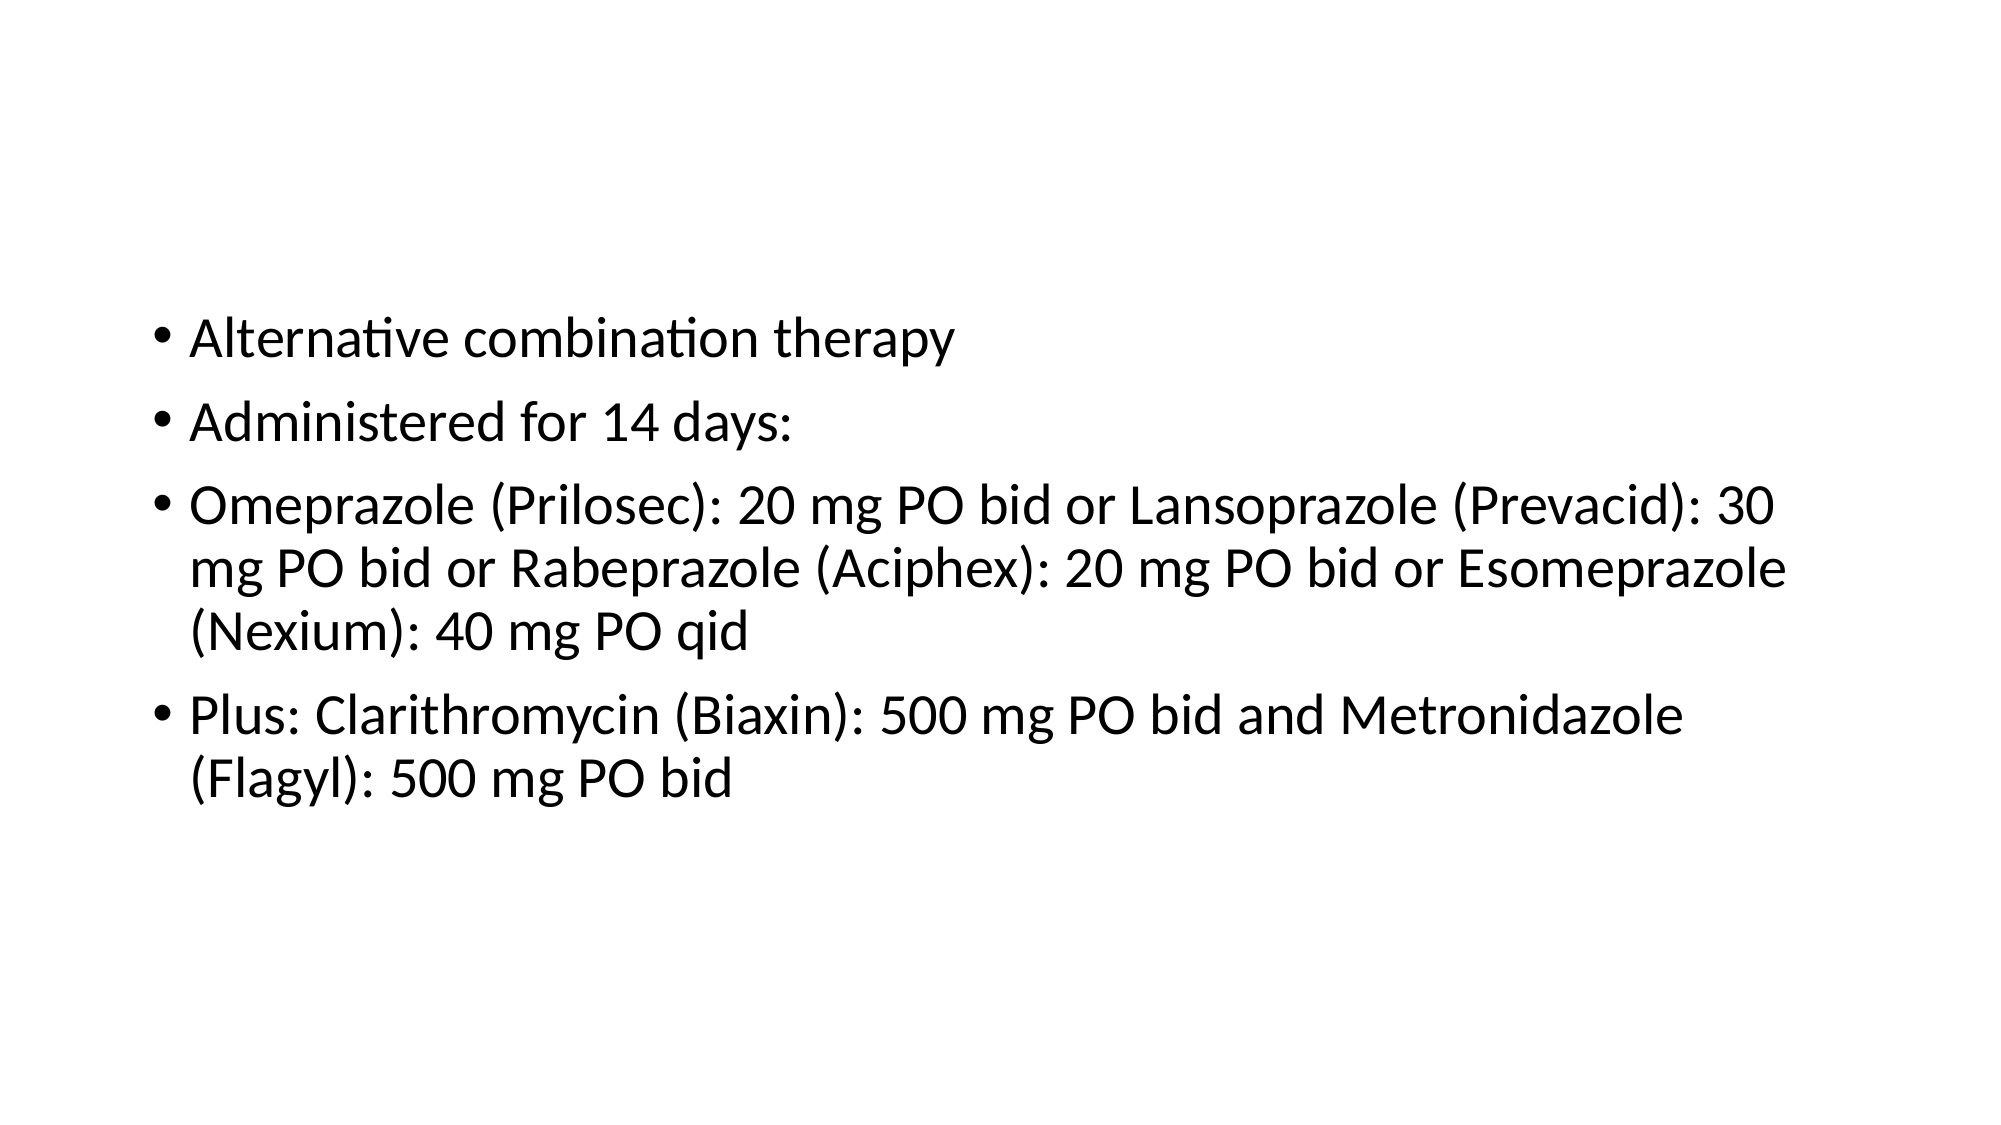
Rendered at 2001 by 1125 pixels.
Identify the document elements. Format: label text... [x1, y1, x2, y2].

list Alternative combination therapy Administered for 14 days: Omeprazole (Prilosec): 20 mg PO bid or Lansoprazole (Prevacid): 30 mg PO bid or Rabeprazole (Aciphex): 20 mg PO bid or Esomeprazole (Nexium): 40 mg PO qid Plus: Clarithromycin (Biaxin): 500 mg PO bid and Metronidazole (Flagyl): 500 mg PO bid [137, 299, 1863, 1014]
